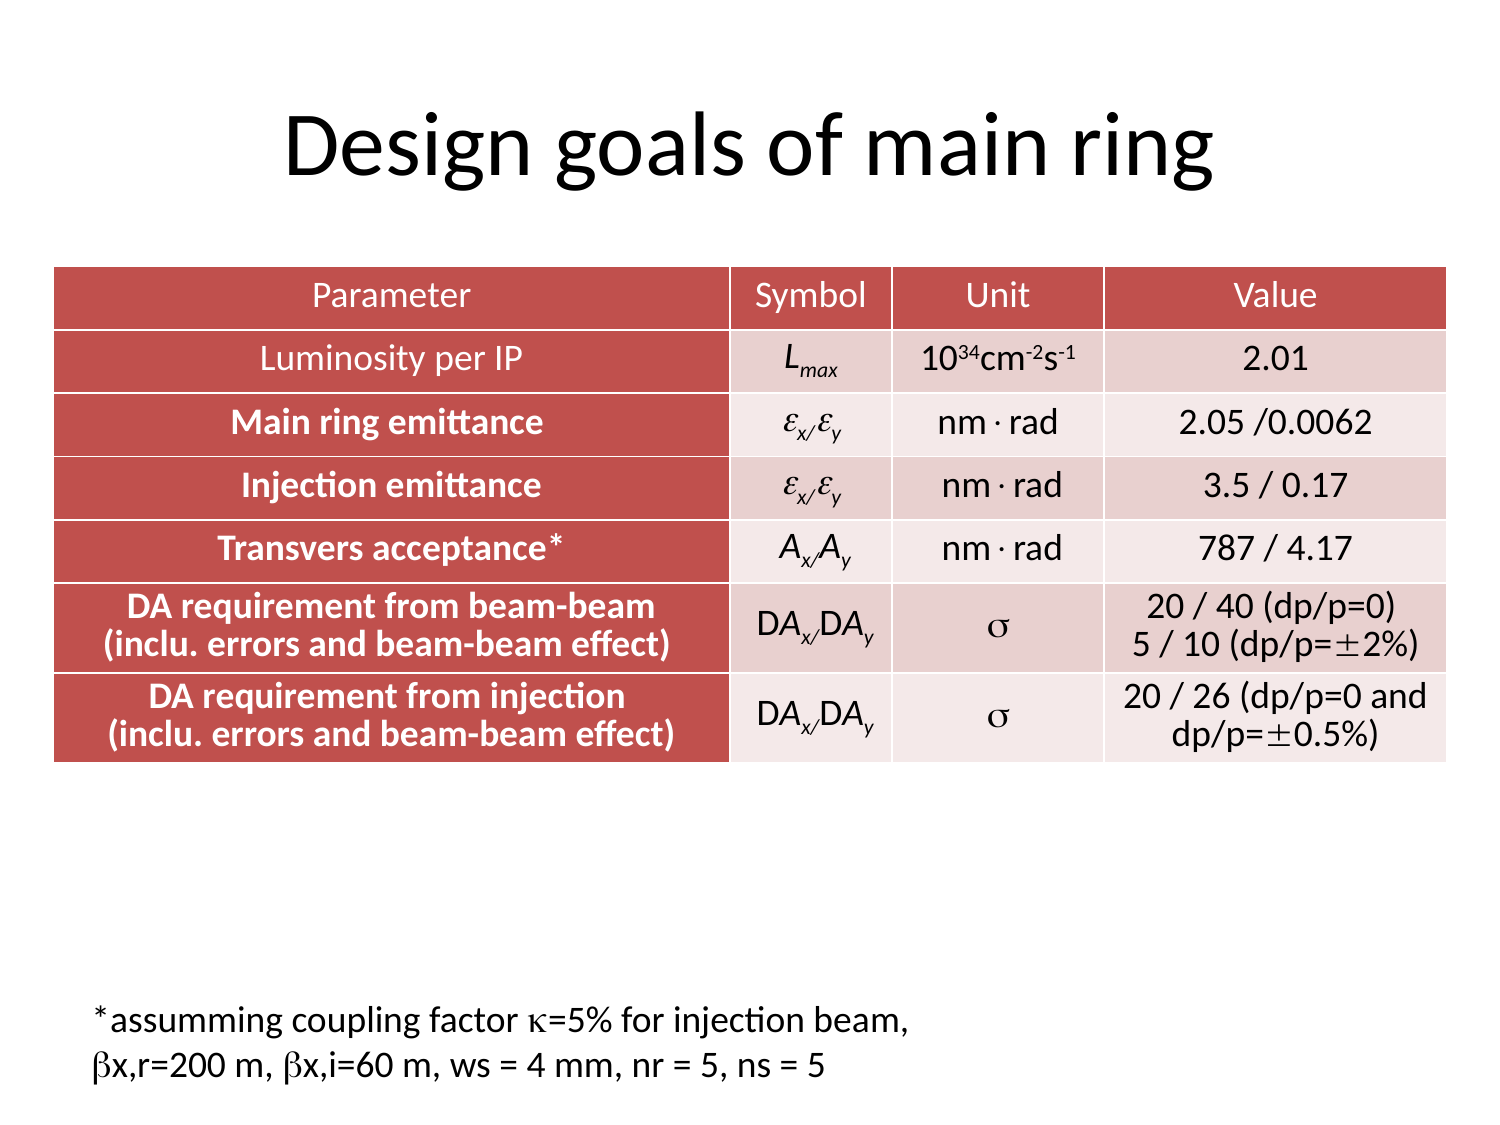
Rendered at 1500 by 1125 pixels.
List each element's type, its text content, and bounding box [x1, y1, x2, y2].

table_cell DAx/DAy [731, 584, 891, 672]
table_cell 787 / 4.17 [1105, 521, 1446, 582]
table_cell 1034cm-2s-1 [893, 331, 1103, 392]
table_cell Main ring emittance [54, 394, 729, 456]
table_cell 20 / 26 (dp/p=0 and dp/p=0.5%) [1105, 674, 1446, 762]
table_cell x/y [731, 457, 891, 519]
table_cell Injection emittance [54, 457, 729, 519]
table_cell  [893, 674, 1103, 762]
table_header Unit [893, 267, 1103, 329]
table_cell Ax/Ay [731, 521, 891, 582]
title Design goals of main ring [75, 45, 1425, 233]
table_header Value [1105, 267, 1446, 329]
table_header Parameter [54, 267, 729, 329]
table_cell Transvers acceptance* [54, 521, 729, 582]
table_cell 3.5 / 0.17 [1105, 457, 1446, 519]
table_cell  [893, 584, 1103, 672]
table_cell DA requirement from injection (inclu. errors and beam-beam effect) [54, 674, 729, 762]
table_cell Lmax [731, 331, 891, 392]
table_cell 2.01 [1105, 331, 1446, 392]
table_cell nmrad [893, 394, 1103, 456]
table_header Symbol [731, 267, 891, 329]
table_cell x/y [731, 394, 891, 456]
table_cell nmrad [893, 521, 1103, 582]
table_cell nmrad [893, 457, 1103, 519]
table_cell DA requirement from beam-beam (inclu. errors and beam-beam effect) [54, 584, 729, 672]
table_cell 20 / 40 (dp/p=0) 5 / 10 (dp/p=2%) [1105, 584, 1446, 672]
table_cell 2.05 /0.0062 [1105, 394, 1446, 456]
text_box *assumming coupling factor =5% for injection beam, x,r=200 m, x,i=60 m, ws = 4 mm, nr = 5, ns = 5 [76, 987, 975, 1093]
table_cell DAx/DAy [731, 674, 891, 762]
table_cell Luminosity per IP [54, 331, 729, 392]
